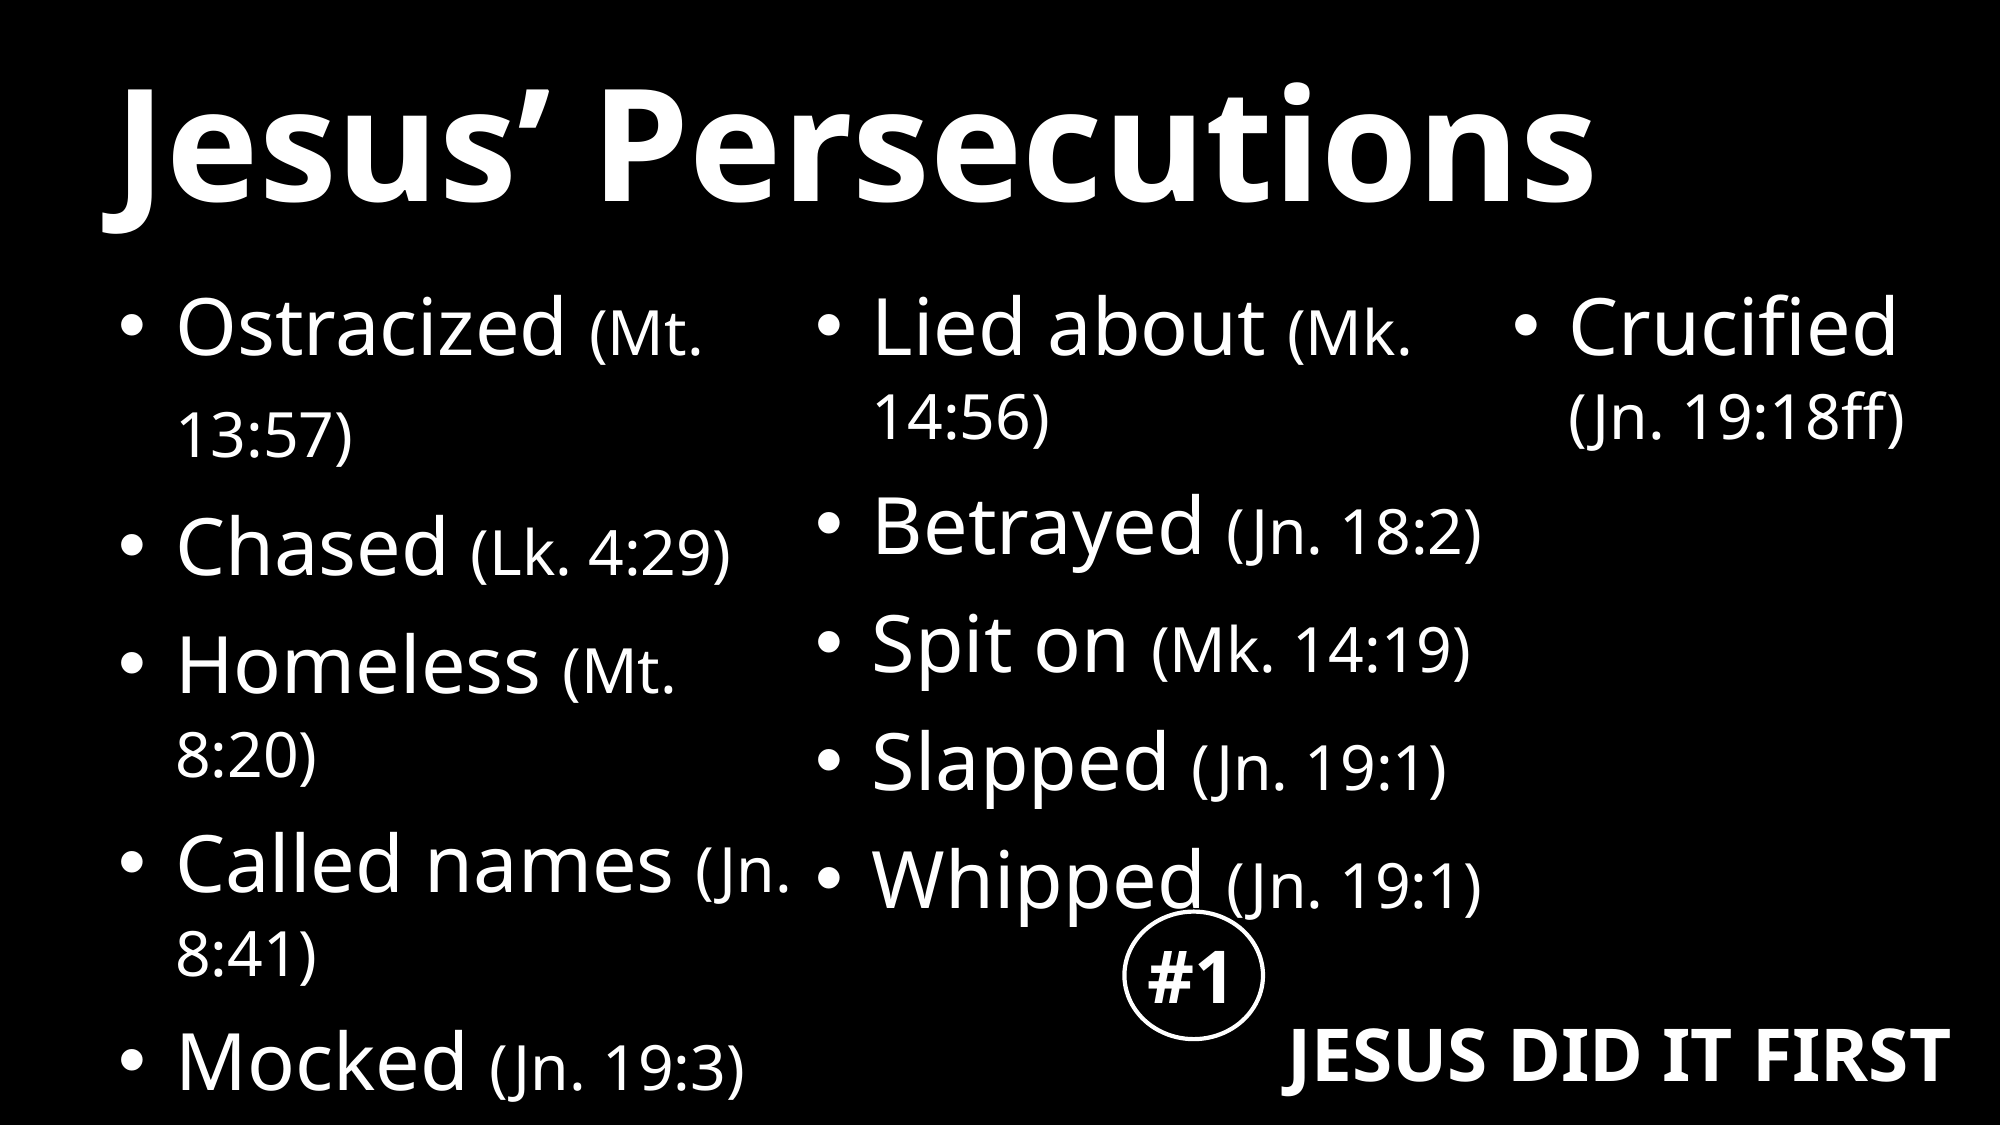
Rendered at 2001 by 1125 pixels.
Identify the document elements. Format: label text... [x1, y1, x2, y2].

title Jesus’ Persecutions [99, 45, 1900, 233]
text_box JESUS DID IT FIRST [1272, 1005, 1980, 1104]
list Ostracized (Mt. 13:57) Chased (Lk. 4:29) Homeless (Mt. 8:20) Called names (Jn. 8:41) Mocked (Jn. 19:3) Slandered (Mt. 11:19) [103, 262, 800, 1005]
text_box Crucified (Jn. 19:18ff) [1497, 262, 2000, 1005]
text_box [1124, 911, 1264, 1040]
text_box Lied about (Mk. 14:56) Betrayed (Jn. 18:2) Spit on (Mk. 14:19) Slapped (Jn. 19:1) Whipped (Jn. 19:1) [800, 262, 1497, 1005]
